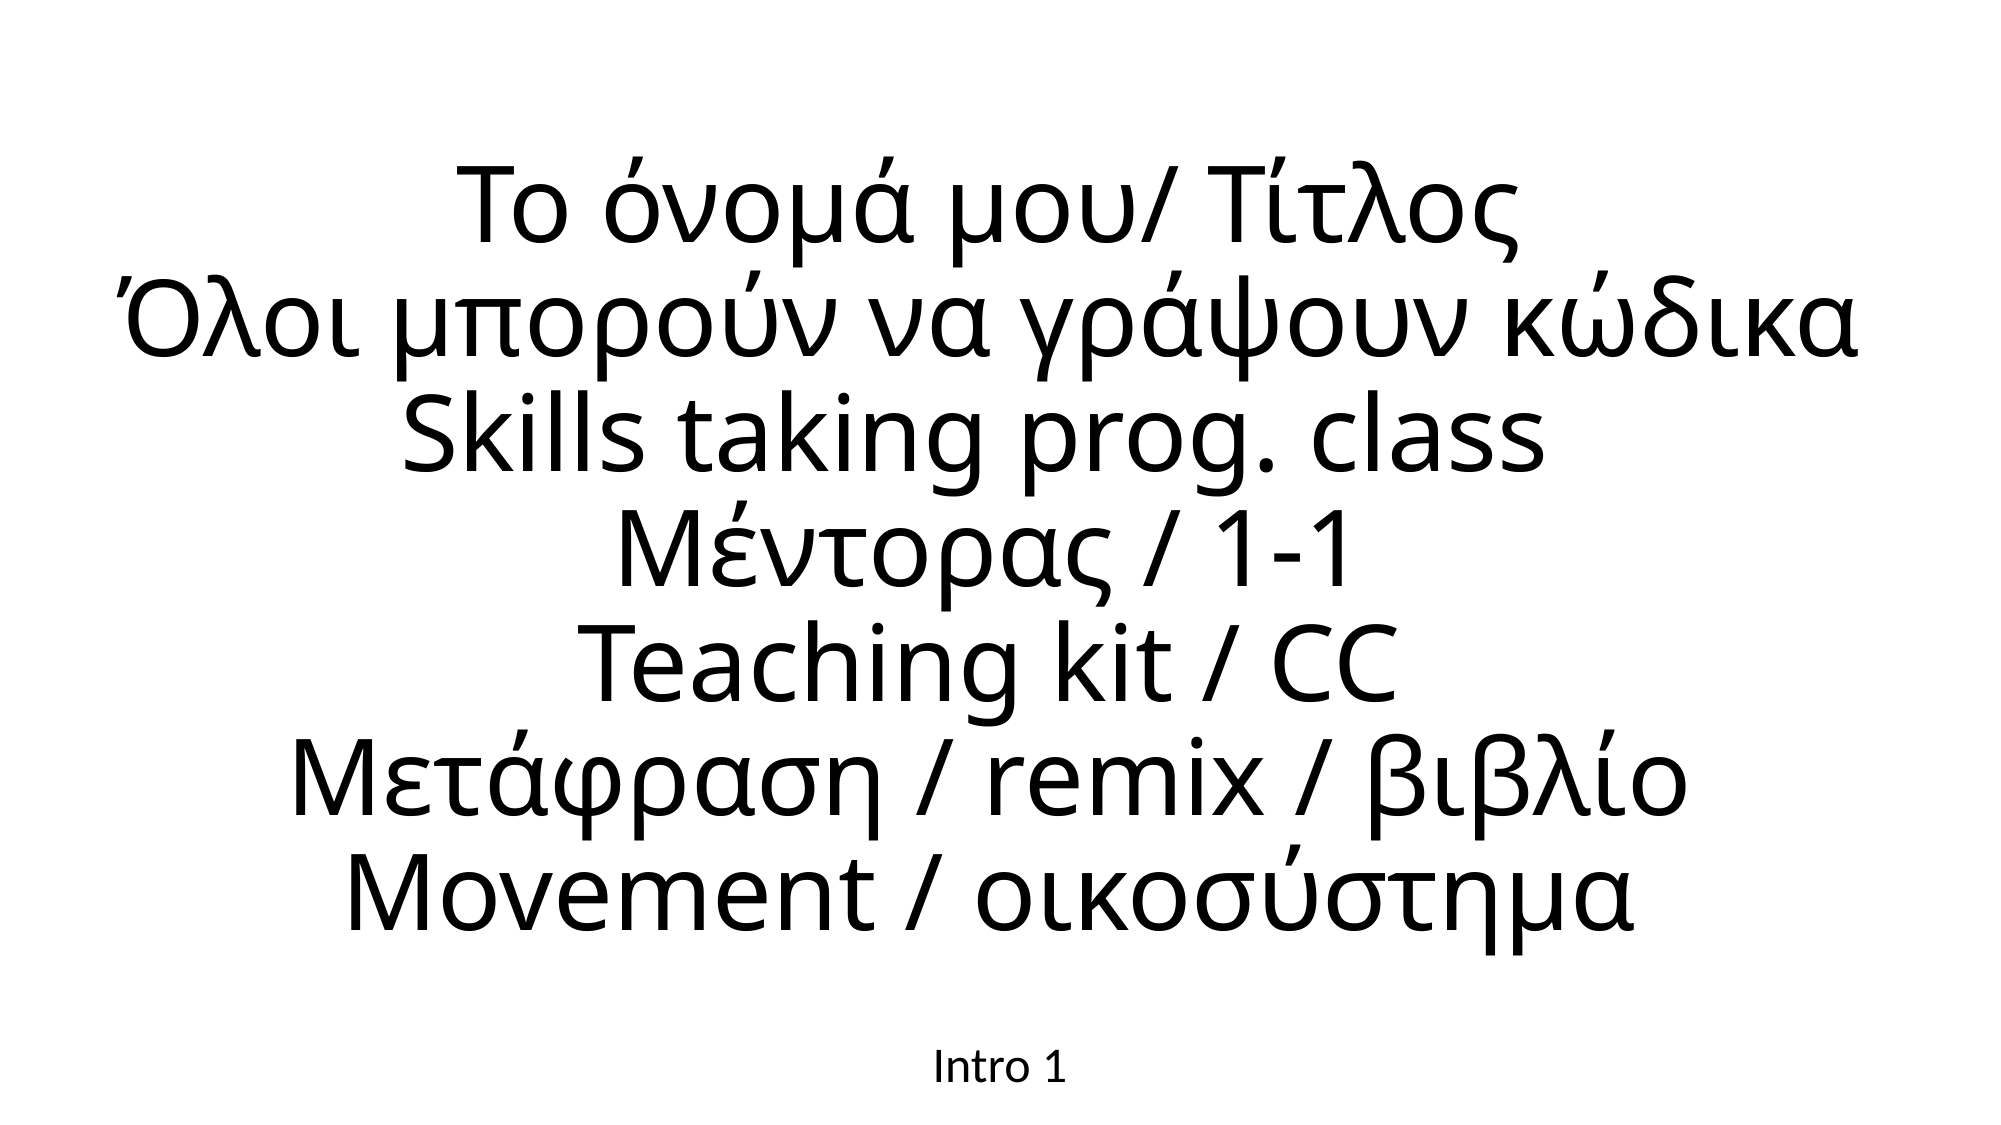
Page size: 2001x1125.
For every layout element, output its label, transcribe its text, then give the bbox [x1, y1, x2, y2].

subtitle Intro 1 [249, 1031, 1750, 1109]
title Το όνομά μου/ Τίτλος Όλοι μπορούν να γράψουν κώδικα Skills taking prog. class Μέντορας / 1-1 Teaching kit / CC Μετάφραση / remix / βιβλίο Movement / οικοσύστημα [96, 97, 1882, 1006]
